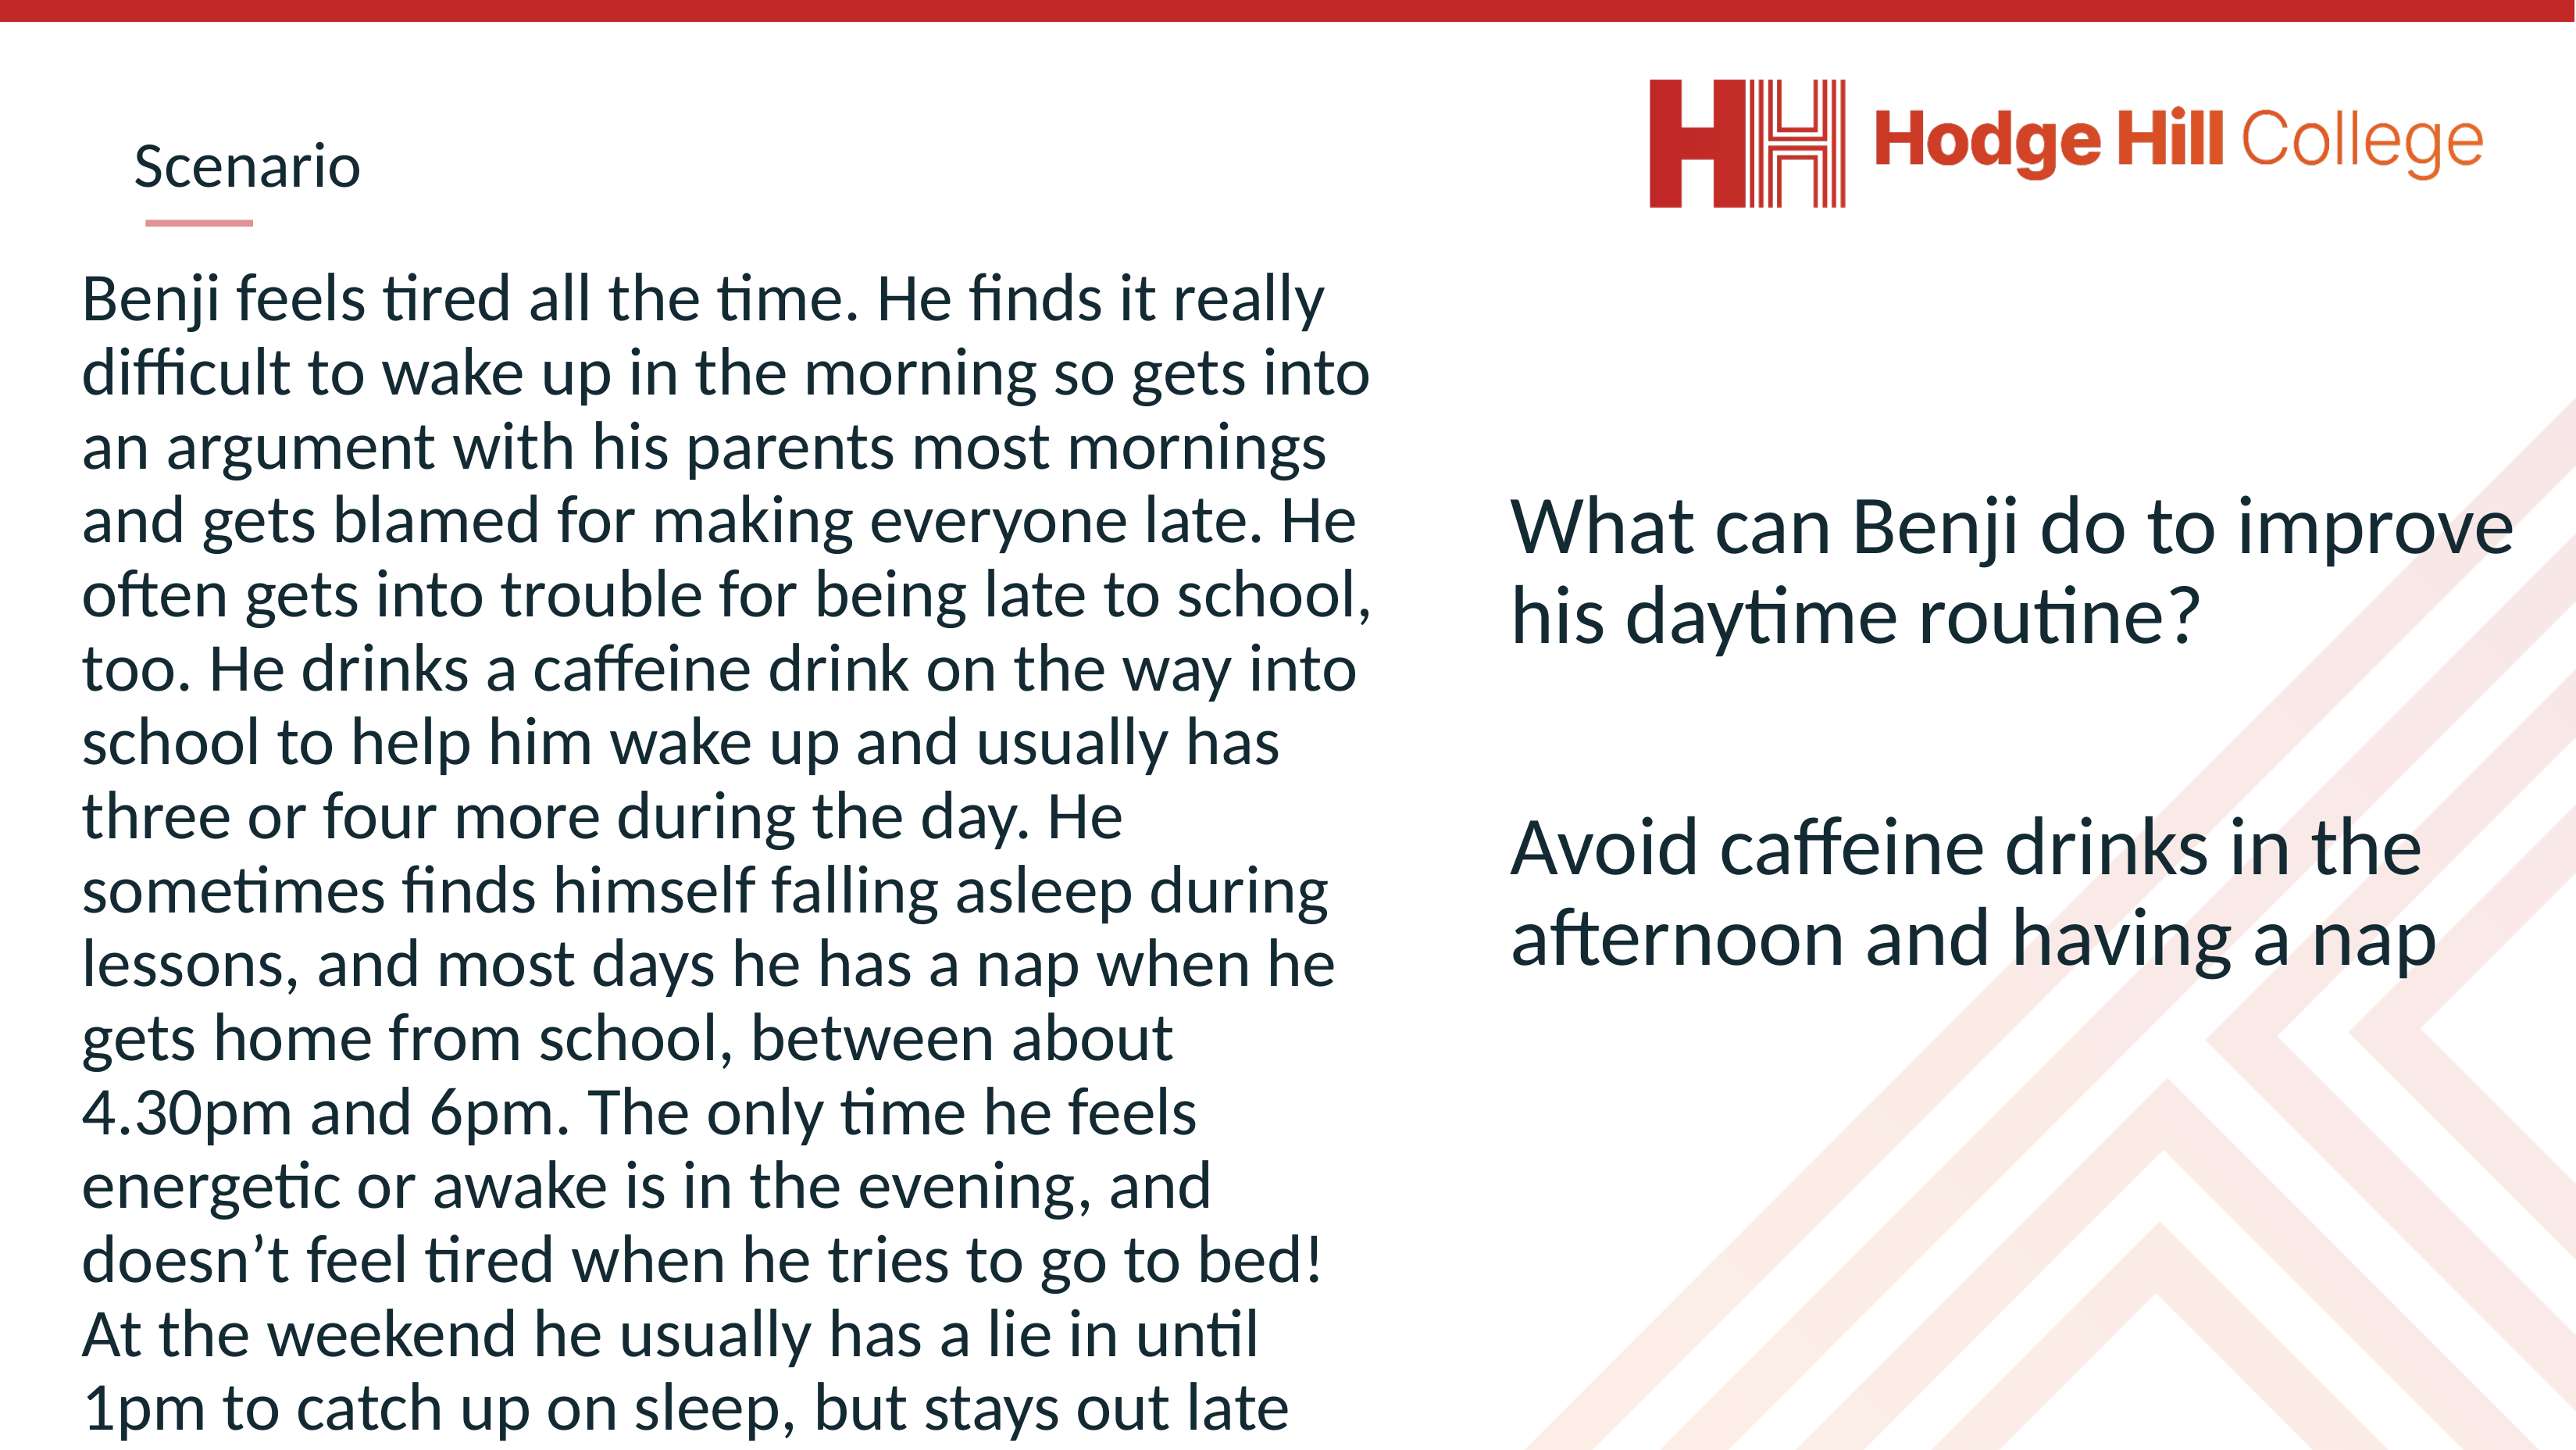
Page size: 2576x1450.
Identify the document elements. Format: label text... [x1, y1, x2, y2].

picture [0, 0, 2575, 22]
title Scenario [132, 38, 1405, 282]
picture [1383, 255, 2576, 1450]
list Benji feels tired all the time. He finds it really difficult to wake up in the morning so gets into an argument with his parents most mornings and gets blamed for making everyone late. He often gets into trouble for being late to school, too. He drinks a caffeine drink on the way into school to help him wake up and usually has three or four more during the day. He sometimes finds himself falling asleep during lessons, and most days he has a nap when he gets home from school, between about 4.30pm and 6pm. The only time he feels energetic or awake is in the evening, and doesn’t feel tired when he tries to go to bed! At the weekend he usually has a lie in until 1pm to catch up on sleep, but stays out late with friends on Friday and Saturday nights. [70, 255, 1383, 1450]
picture [1649, 79, 2484, 208]
